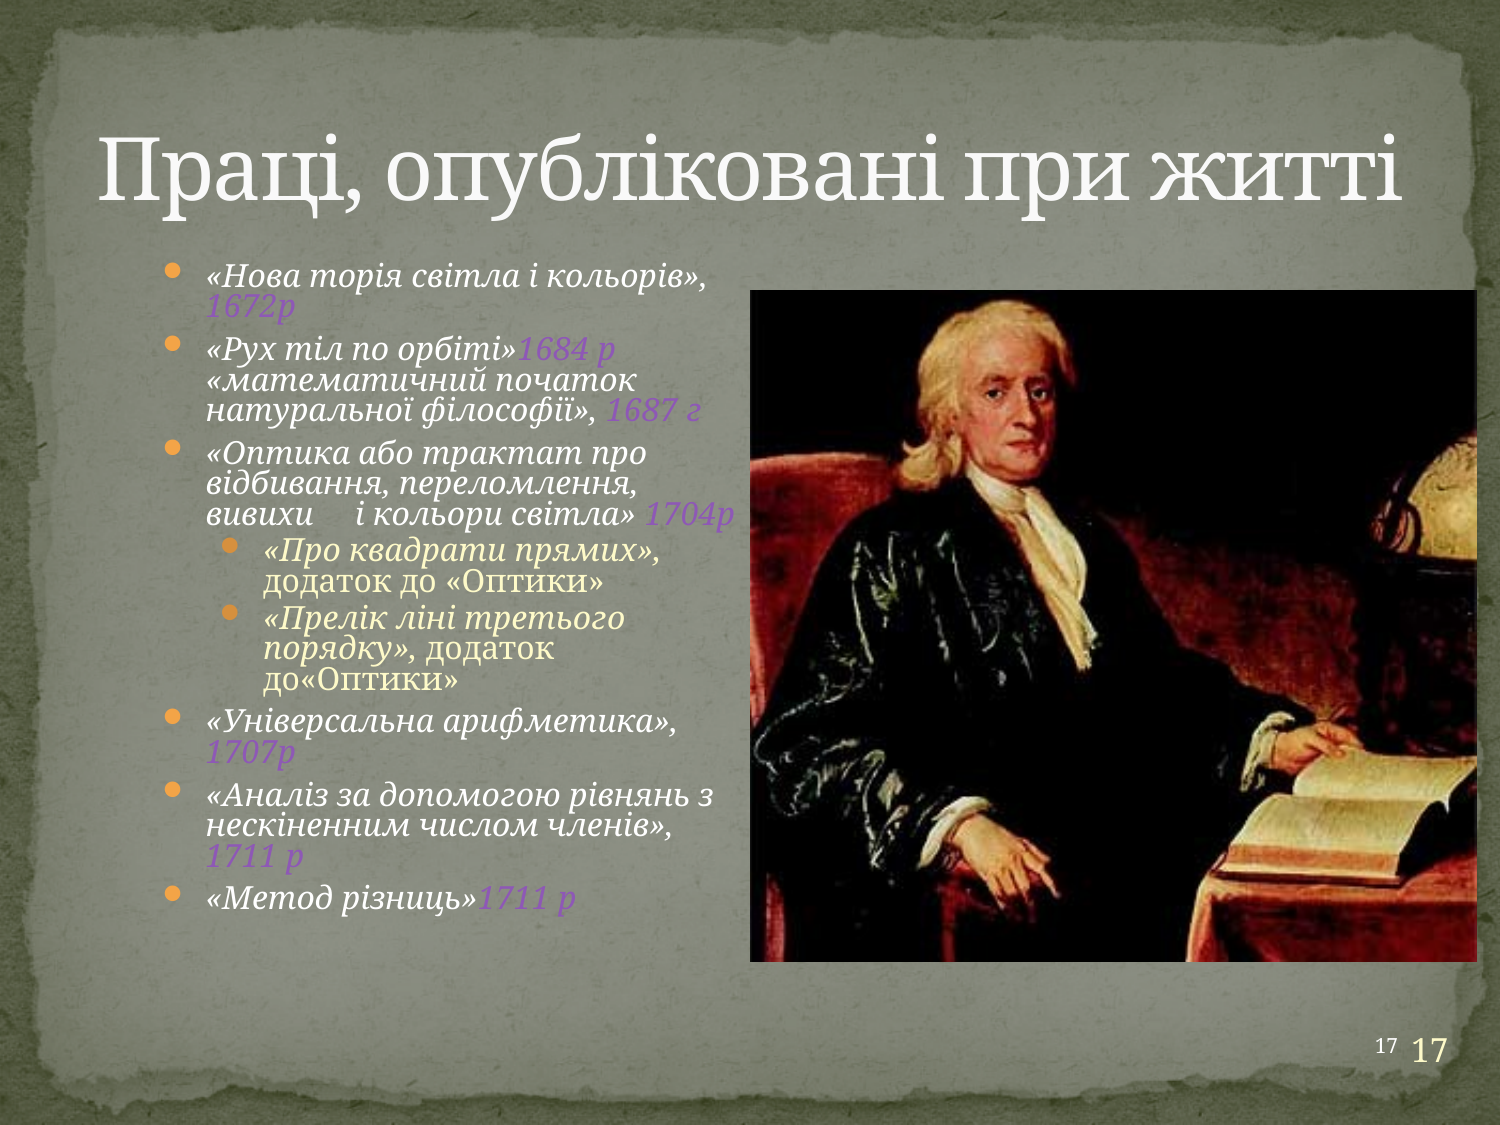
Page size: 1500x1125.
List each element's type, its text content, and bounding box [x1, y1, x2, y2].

list «Нова торія світла і кольорів», 1672р «Рух тіл по орбіті»1684 р «математичний початок натуральної філософії», 1687 г «Оптика або трактат про відбивання, переломлення, вивихи і кольори світла» 1704р «Про квадрати прямих», додаток до «Оптики» «Прелік ліні третього порядку», додаток до«Оптики» «Універсальна арифметика», 1707р «Аналіз за допомогою рівнянь з нескіненним числом членів», 1711 р «Метод різниць»1711 р [147, 255, 764, 931]
slide_number 17 [1379, 1014, 1480, 1089]
picture [750, 290, 1477, 962]
title Праці, опубліковані при житті [74, 24, 1425, 225]
text_box 17 [1099, 1024, 1413, 1100]
